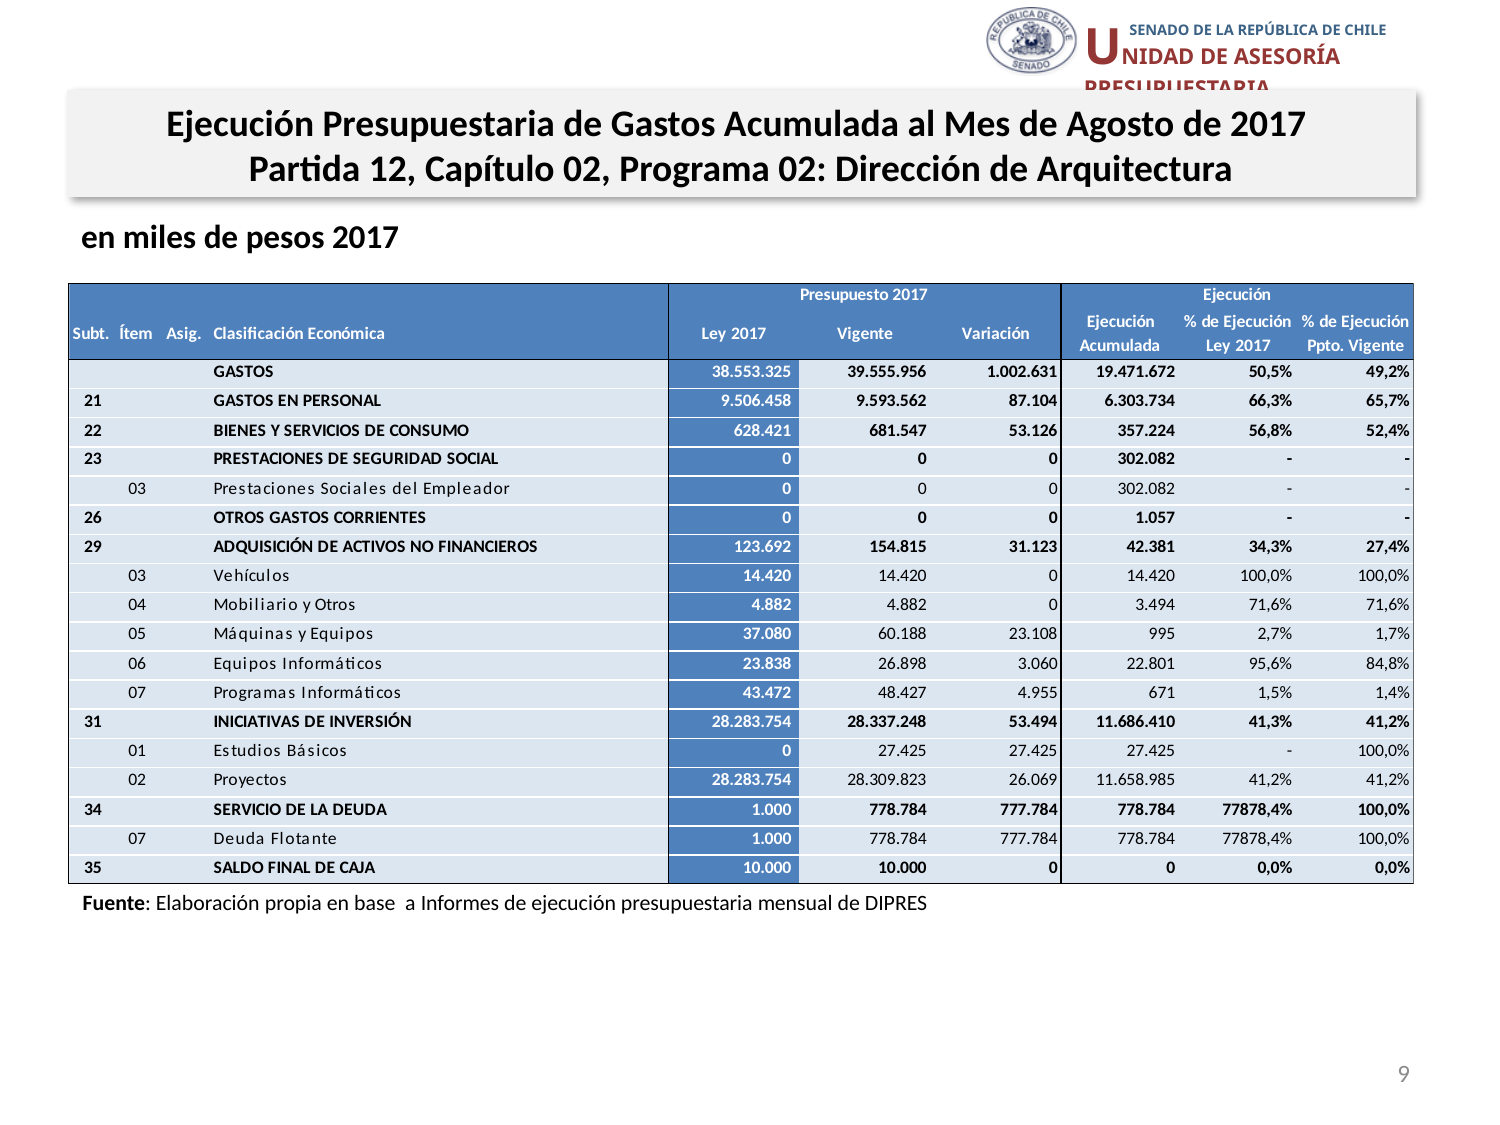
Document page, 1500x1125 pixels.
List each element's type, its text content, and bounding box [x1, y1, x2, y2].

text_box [67, 282, 1416, 886]
text_box Ejecución Presupuestaria de Gastos Acumulada al Mes de Agosto de 2017 Partida 12, Capítulo 02, Programa 02: Dirección de Arquitectura [67, 90, 1415, 197]
slide_number 9 [1074, 1042, 1425, 1103]
picture [986, 7, 1079, 76]
footer Fuente: Elaboración propia en base a Informes de ejecución presupuestaria mensual de DIPRES [67, 881, 1447, 942]
text_box en miles de pesos 2017 [66, 208, 1417, 283]
